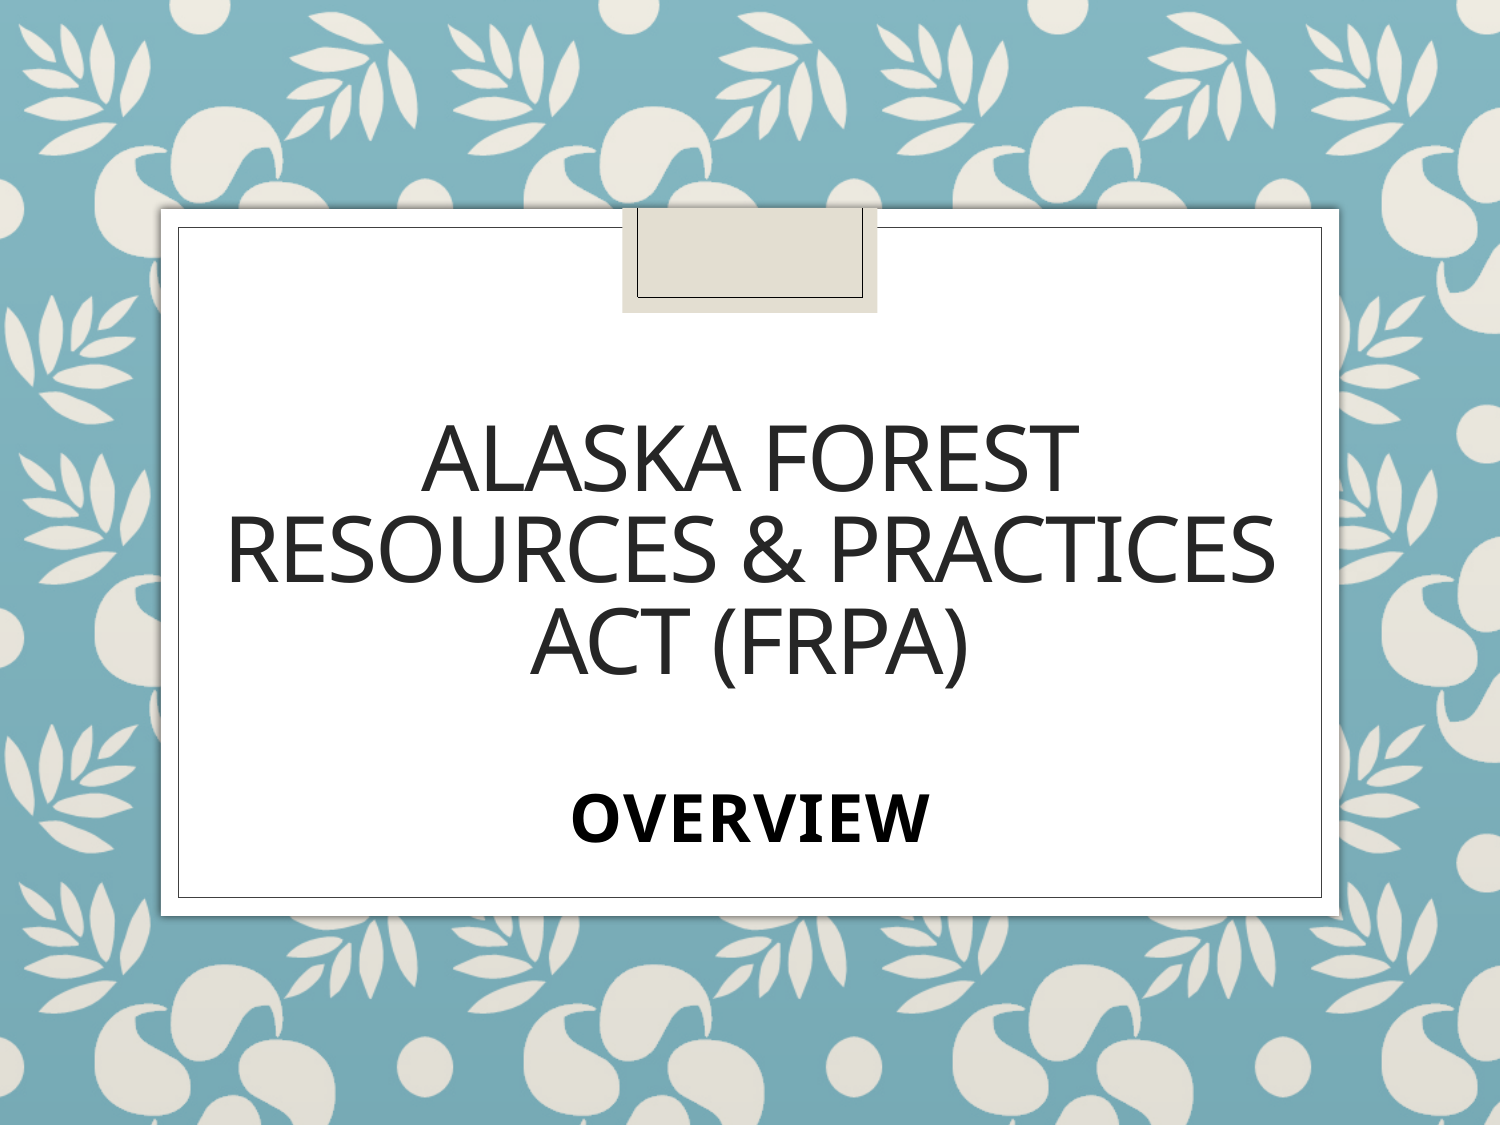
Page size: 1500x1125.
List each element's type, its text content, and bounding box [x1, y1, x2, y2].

title Alaska Forest Resources & Practices act (frpa) [192, 343, 1308, 768]
subtitle OVERVIEW [192, 768, 1309, 851]
